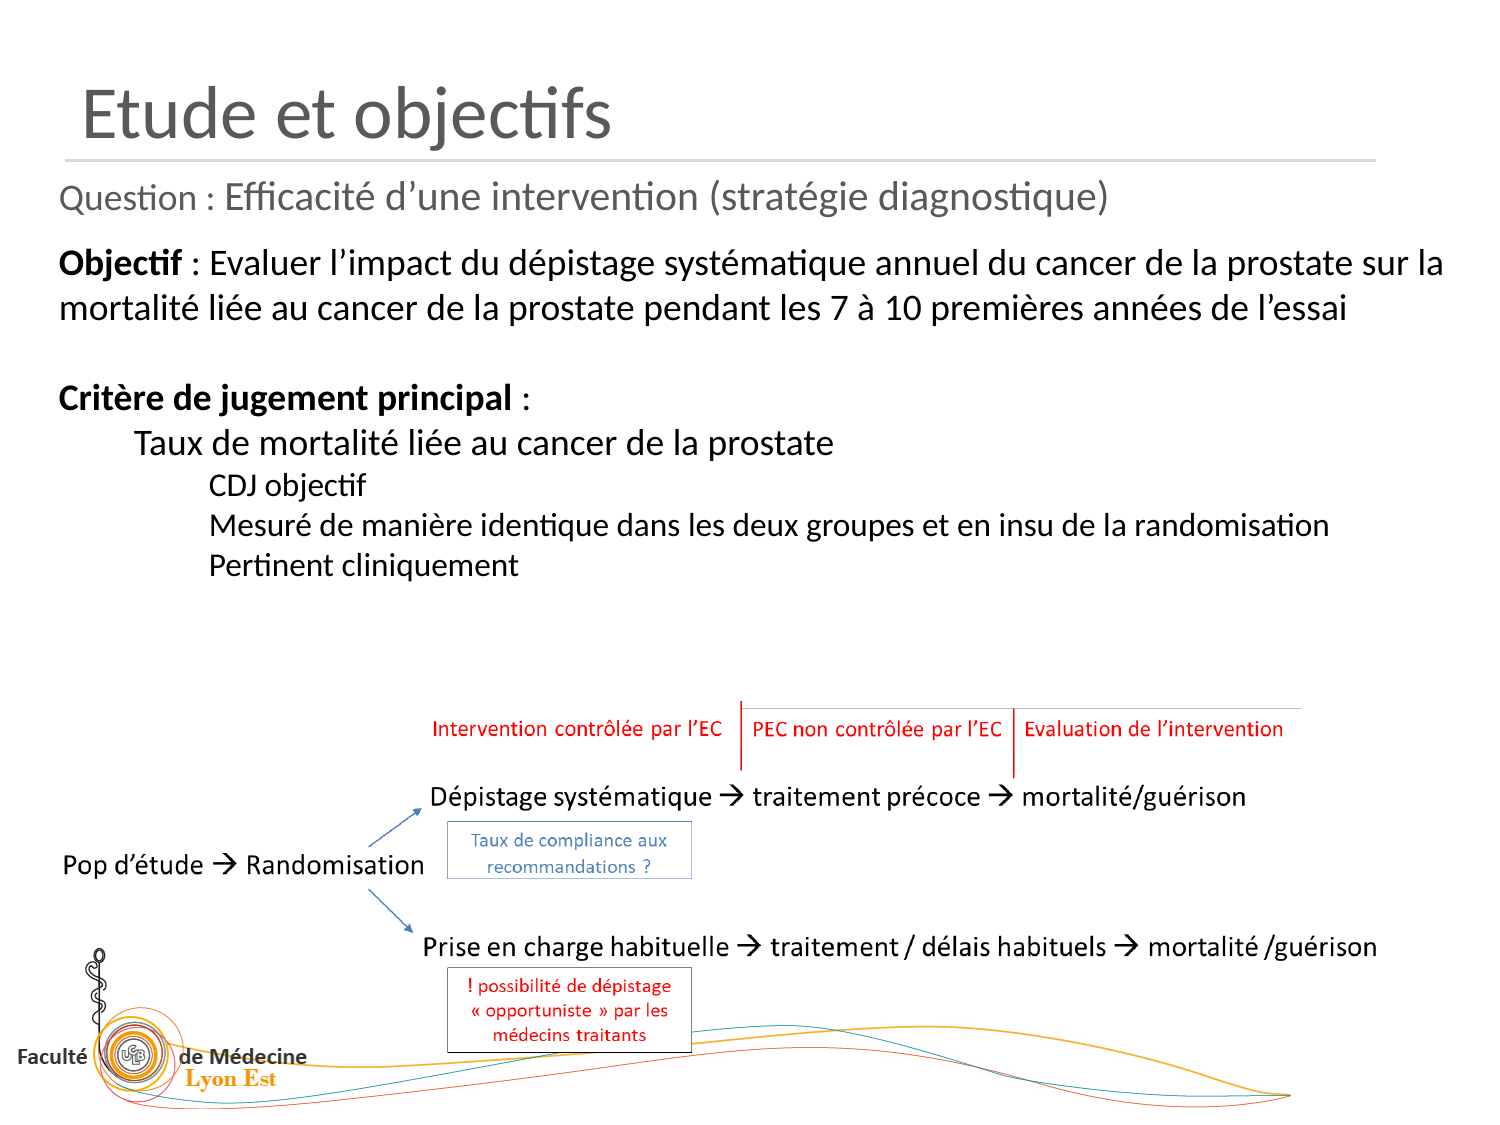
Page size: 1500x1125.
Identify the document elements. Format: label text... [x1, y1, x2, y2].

text_box Etude et objectifs [66, 44, 1417, 174]
list Question : Efficacité d’une intervention (stratégie diagnostique) Objectif : Evaluer l’impact du dépistage systématique annuel du cancer de la prostate sur la mortalité liée au cancer de la prostate pendant les 7 à 10 premières années de l’essai Critère de jugement principal : Taux de mortalité liée au cancer de la prostate CDJ objectif Mesuré de manière identique dans les deux groupes et en insu de la randomisation Pertinent cliniquement [44, 160, 1488, 1059]
picture [17, 701, 1402, 1109]
